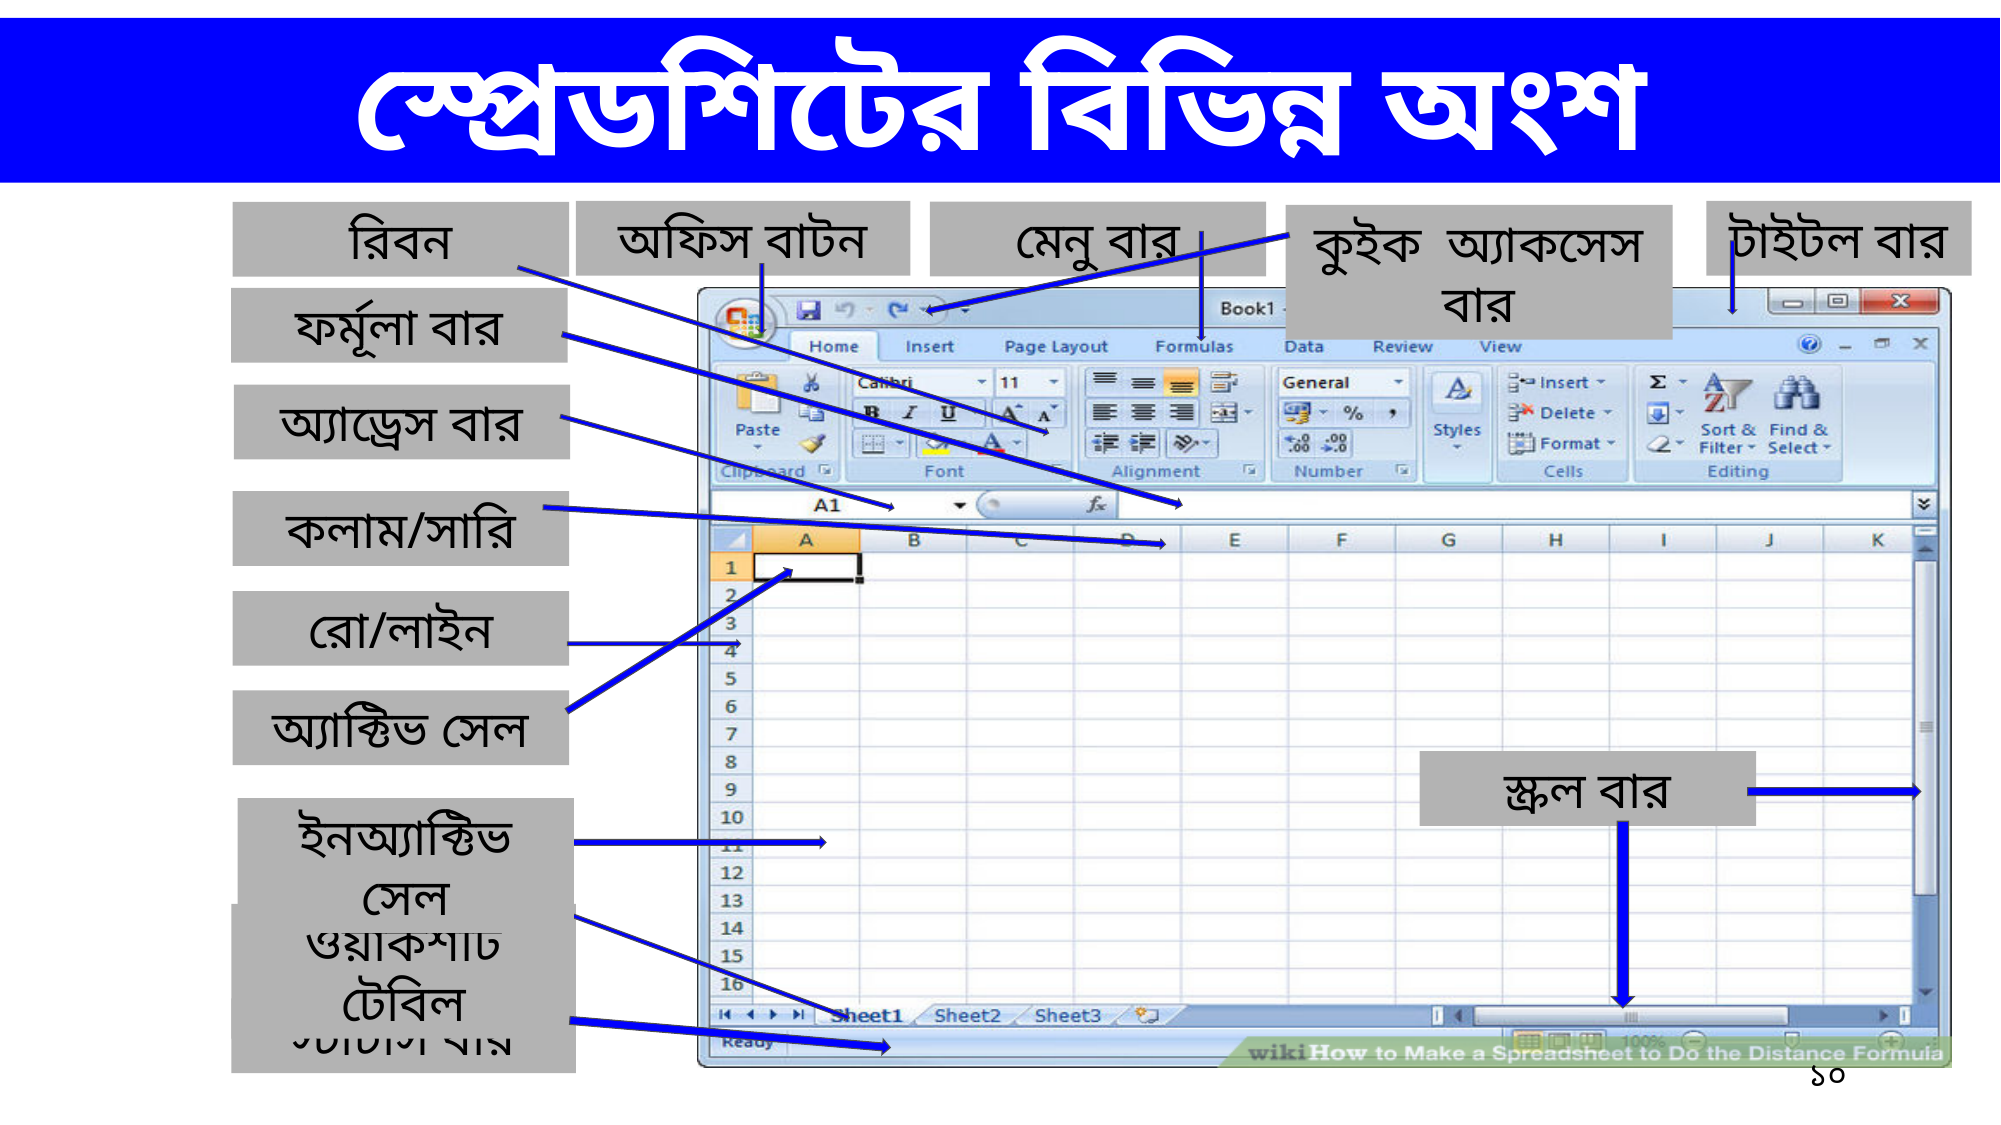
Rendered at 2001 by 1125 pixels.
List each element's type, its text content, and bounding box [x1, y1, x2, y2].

text_box রো/লাইন [232, 591, 570, 666]
text_box [566, 641, 670, 647]
text_box অ্যাড্রেস বার [233, 384, 571, 460]
text_box [1729, 240, 1736, 287]
text_box অফিস বাটন [575, 200, 911, 276]
text_box অ্যাক্টিভ সেল [232, 690, 570, 766]
text_box [560, 331, 697, 375]
text_box স্টাটাস বার [231, 1039, 576, 1074]
text_box [564, 625, 697, 715]
text_box [568, 1015, 697, 1036]
text_box কুইক অ্যাকসেস বার [1285, 204, 1673, 287]
text_box [1026, 231, 1291, 287]
picture [697, 287, 1952, 1068]
text_box মেনু বার [929, 201, 1267, 277]
text_box টাইটল বার [1706, 200, 1972, 276]
text_box [1198, 230, 1204, 250]
text_box [559, 413, 697, 457]
slide_number ১০ [1412, 1068, 1863, 1103]
text_box [574, 838, 697, 846]
text_box [574, 913, 697, 965]
text_box রিবন [232, 201, 570, 277]
text_box [542, 504, 697, 520]
text_box ওয়ার্কশীট টেবিল [231, 903, 576, 1039]
text_box স্প্রেডশিটের বিভিন্ন অংশ [0, 17, 2000, 183]
text_box [1198, 257, 1204, 287]
text_box ইনঅ্যাক্টিভ সেল [237, 798, 574, 933]
text_box [516, 264, 697, 326]
text_box কলাম/সারি [232, 491, 570, 566]
text_box [759, 263, 765, 287]
text_box ফর্মূলা বার [231, 287, 568, 363]
text_box [678, 641, 697, 647]
